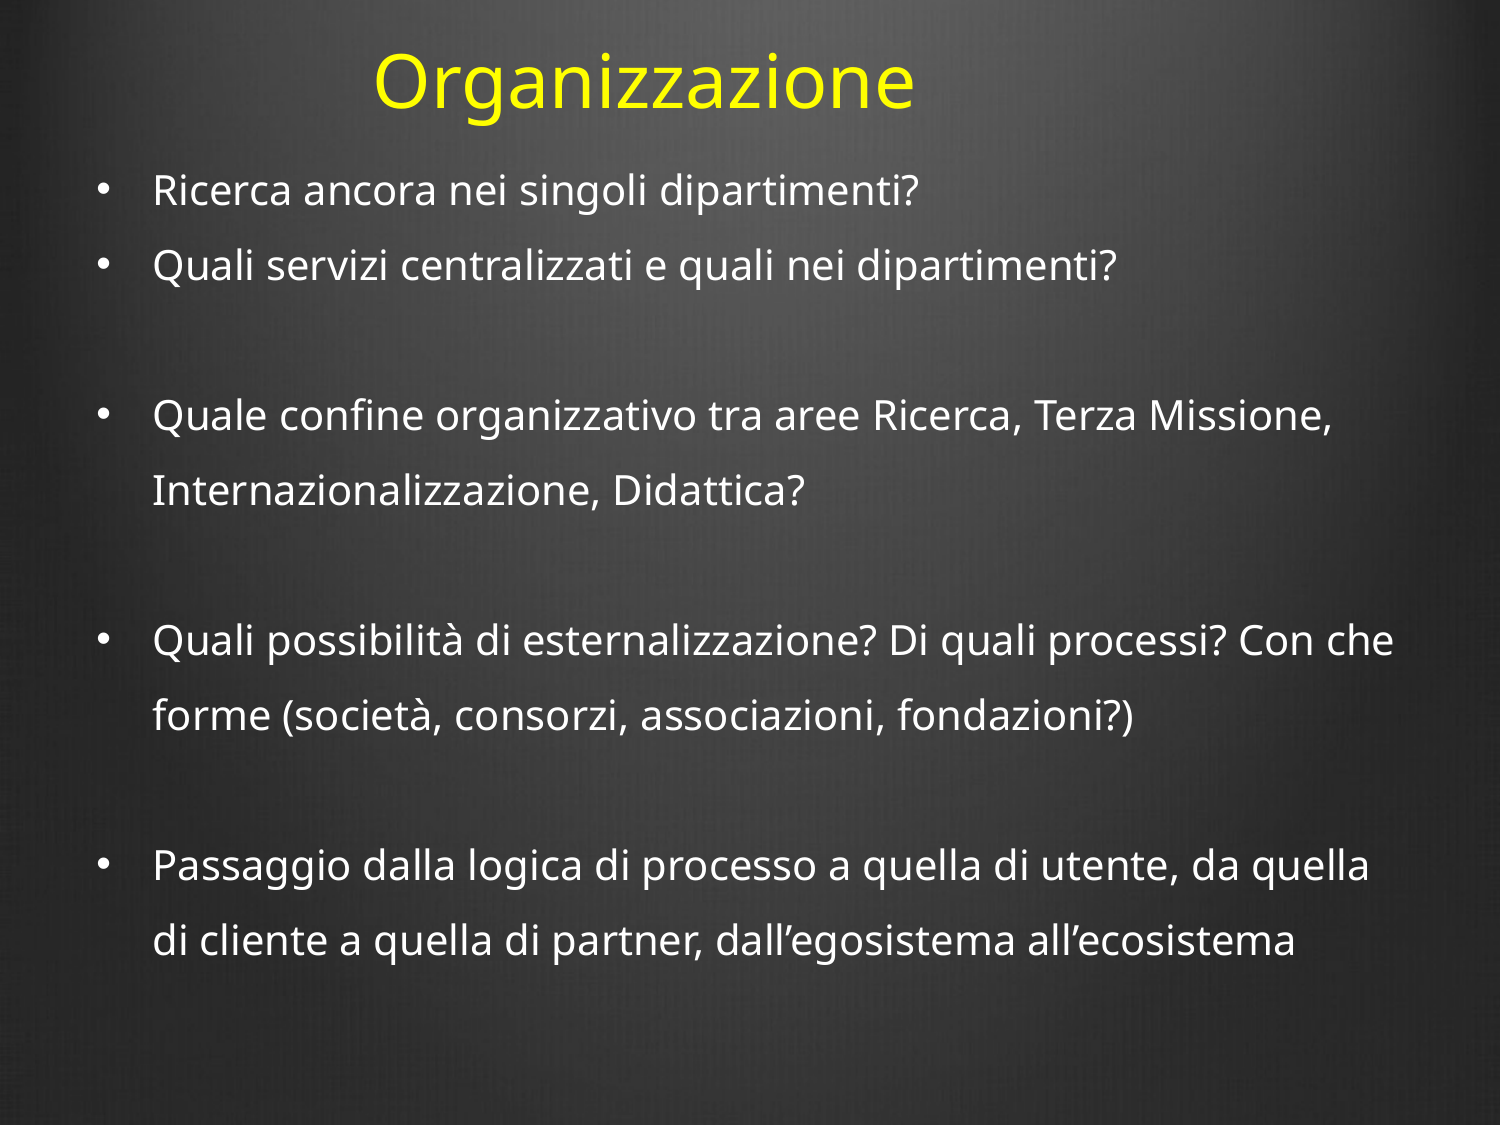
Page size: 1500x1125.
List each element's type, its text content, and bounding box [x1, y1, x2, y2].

subtitle Ricerca ancora nei singoli dipartimenti? Quali servizi centralizzati e quali nei dipartimenti? Quale confine organizzativo tra aree Ricerca, Terza Missione, Internazionalizzazione, Didattica? Quali possibilità di esternalizzazione? Di quali processi? Con che forme (società, consorzi, associazioni, fondazioni?) Passaggio dalla logica di processo a quella di utente, da quella di cliente a quella di partner, dall’egosistema all’ecosistema [81, 131, 1419, 906]
title Organizzazione [7, 0, 1283, 132]
